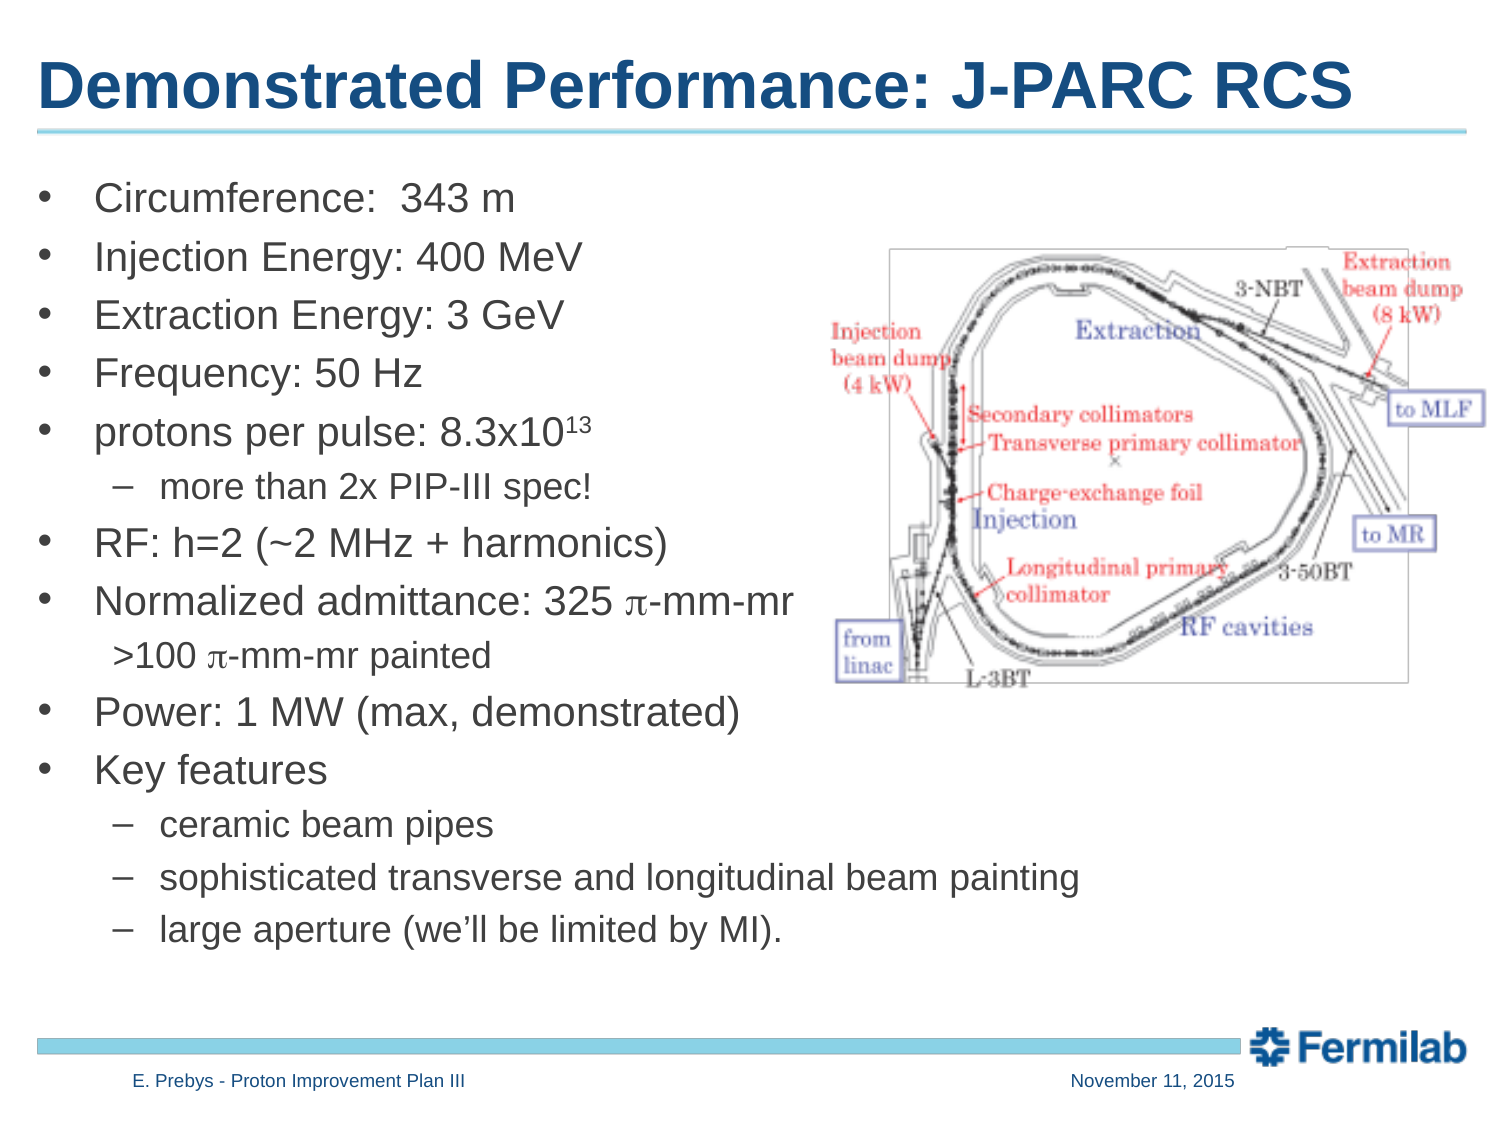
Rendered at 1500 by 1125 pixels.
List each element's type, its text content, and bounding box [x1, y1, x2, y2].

footer E. Prebys - Proton Improvement Plan III [132, 1068, 1014, 1109]
list Circumference: 343 m Injection Energy: 400 MeV Extraction Energy: 3 GeV Frequency: 50 Hz protons per pulse: 8.3x1013 more than 2x PIP-III spec! RF: h=2 (~2 MHz + harmonics) Normalized admittance: 325 p-mm-mr >100 p-mm-mr painted Power: 1 MW (max, demonstrated) Key features ceramic beam pipes sophisticated transverse and longitudinal beam painting large aperture (we’ll be limited by MI). [37, 171, 1461, 990]
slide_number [1058, 1068, 1235, 1109]
picture [807, 219, 1500, 700]
title Demonstrated Performance: J-PARC RCS [37, 17, 1463, 123]
